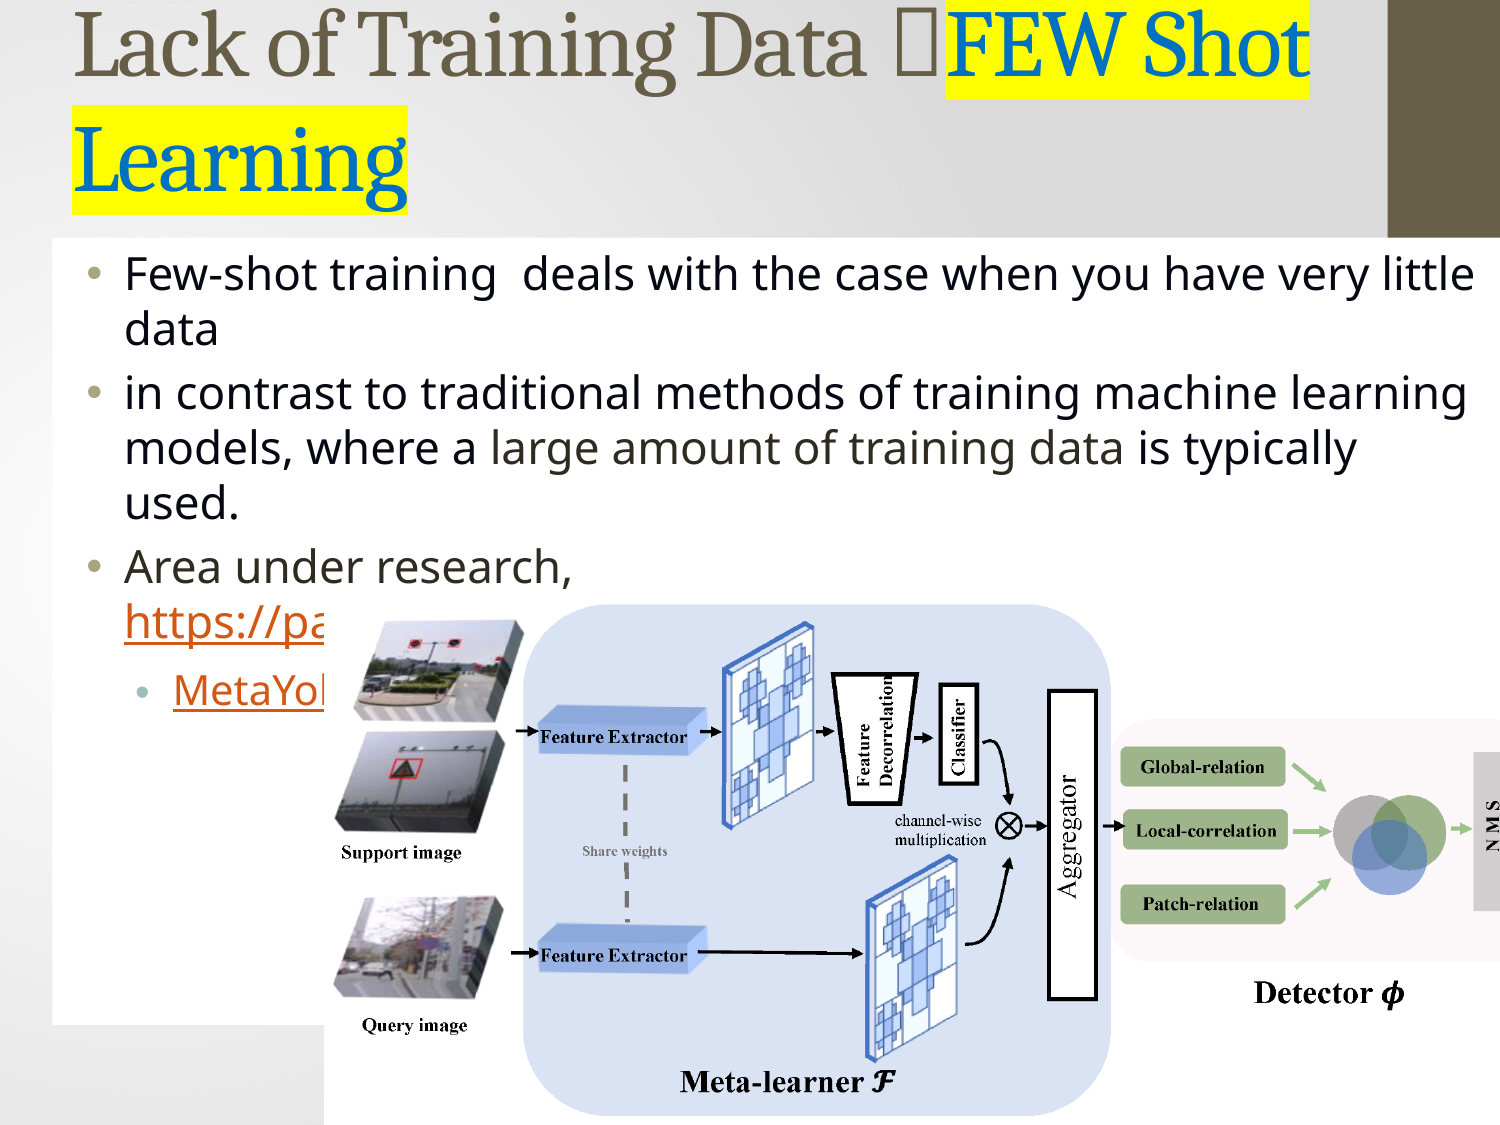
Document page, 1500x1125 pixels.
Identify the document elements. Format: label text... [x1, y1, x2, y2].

picture [324, 594, 1500, 1125]
title Lack of Training Data FEW Shot Learning [57, 1, 1500, 189]
list Few-shot training deals with the case when you have very little data in contrast to traditional methods of training machine learning models, where a large amount of training data is typically used. Area under research, https://paperswithcode.com/task/few-shot-object-detection MetaYolo (meta learner model for few-shot object detection -blog) [52, 237, 1500, 1025]
